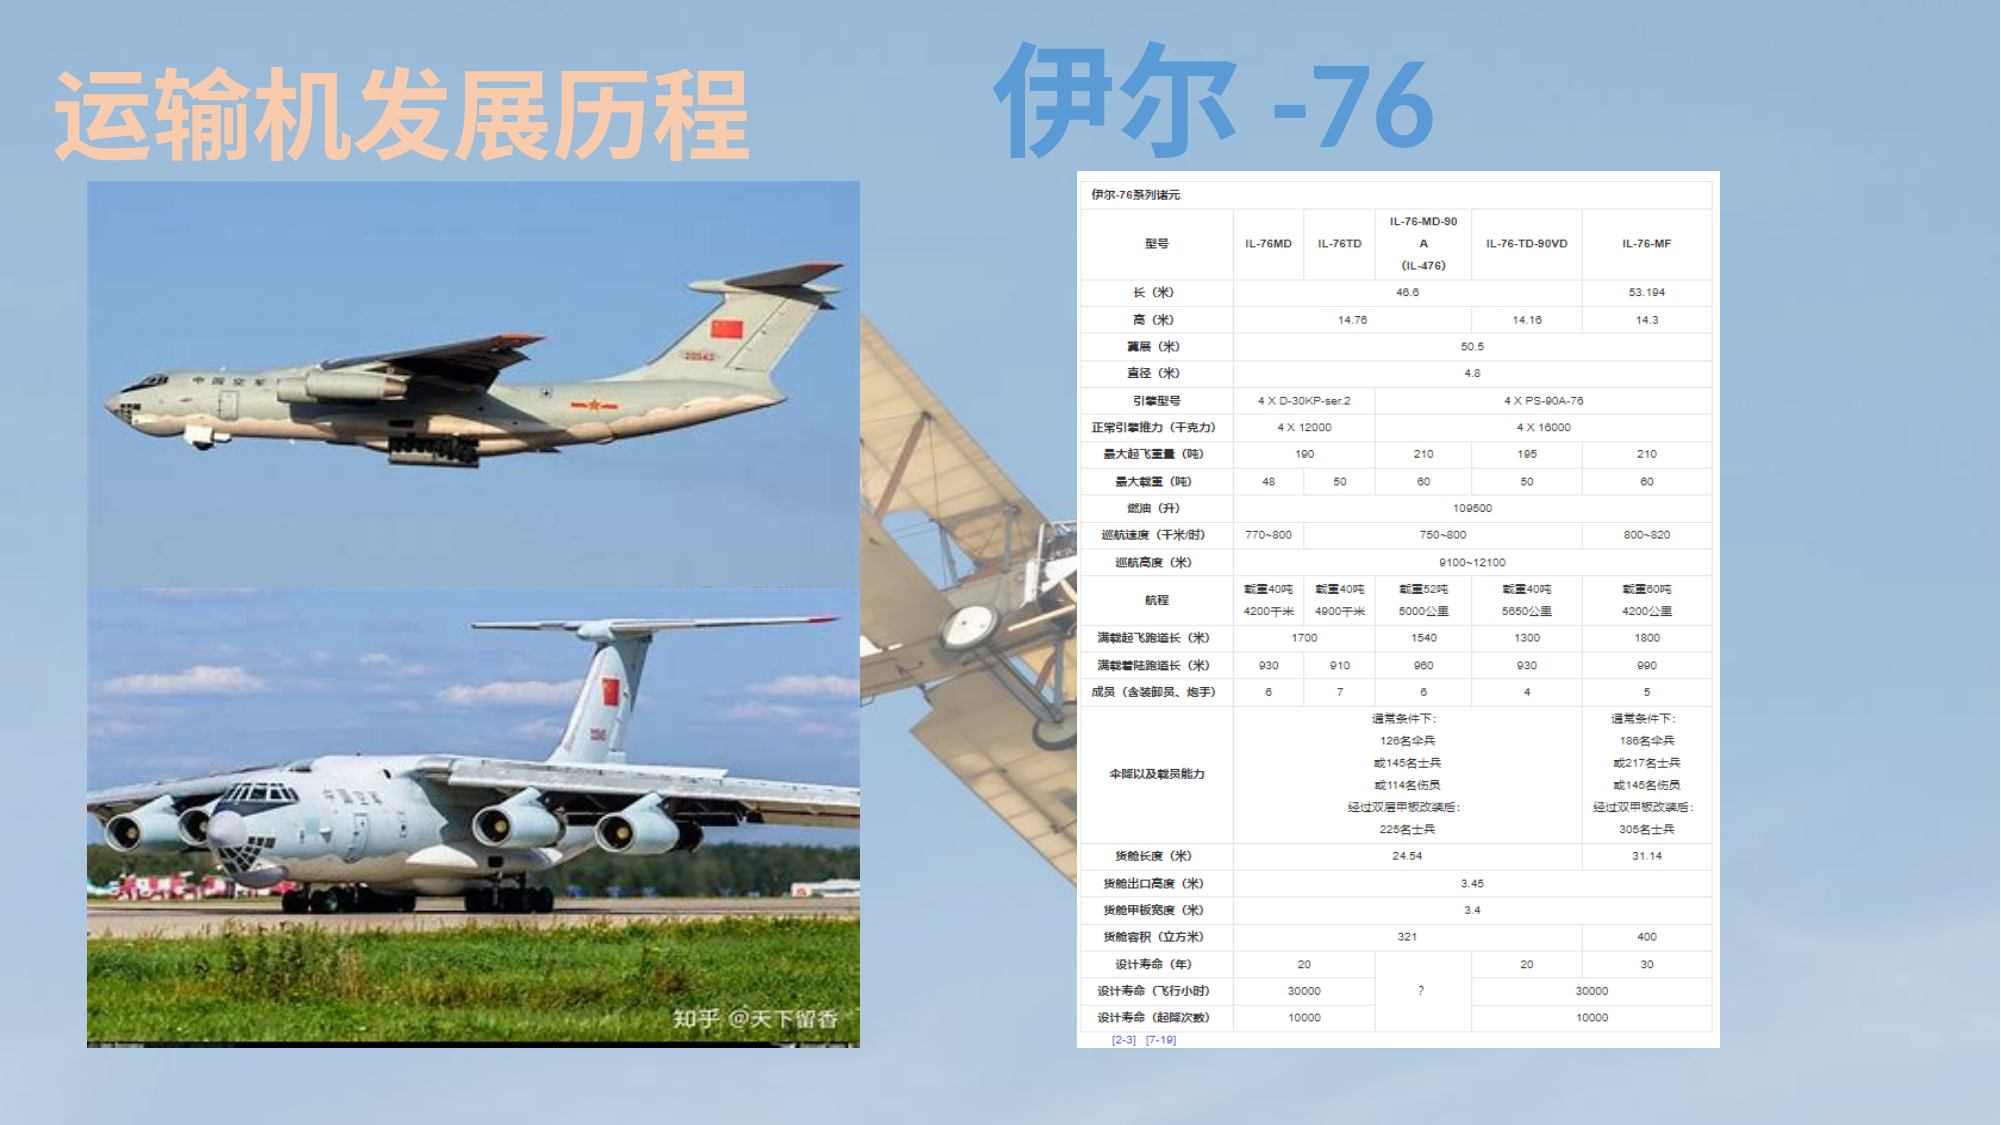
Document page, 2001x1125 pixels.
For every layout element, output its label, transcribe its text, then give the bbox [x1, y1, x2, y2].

picture [87, 181, 860, 1048]
picture [1077, 171, 1720, 1048]
text_box 伊尔-76 [769, 14, 1658, 180]
text_box 运输机发展历程 [38, 45, 768, 180]
